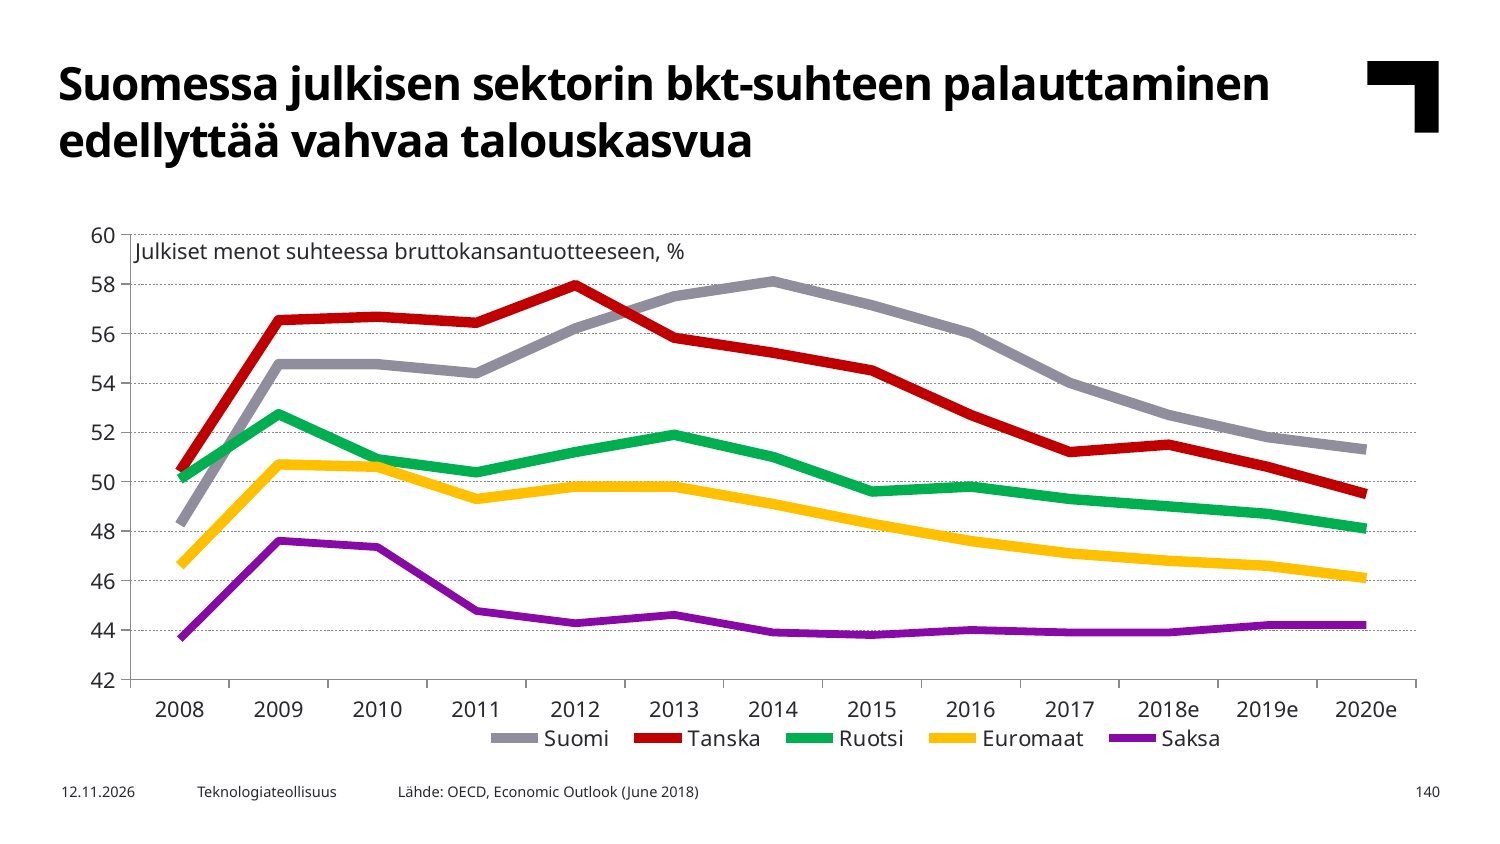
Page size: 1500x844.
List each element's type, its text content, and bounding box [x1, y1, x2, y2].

slide_number 140 [1313, 775, 1456, 803]
list Suomessa julkisen sektorin bkt-suhteen palauttaminen edellyttää vahvaa talouskasvua [41, 46, 1378, 153]
footer Teknologiateollisuus [182, 775, 382, 803]
chart [62, 219, 1440, 763]
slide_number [46, 775, 182, 803]
list Lähde: OECD, Economic Outlook (June 2018) [382, 775, 871, 803]
